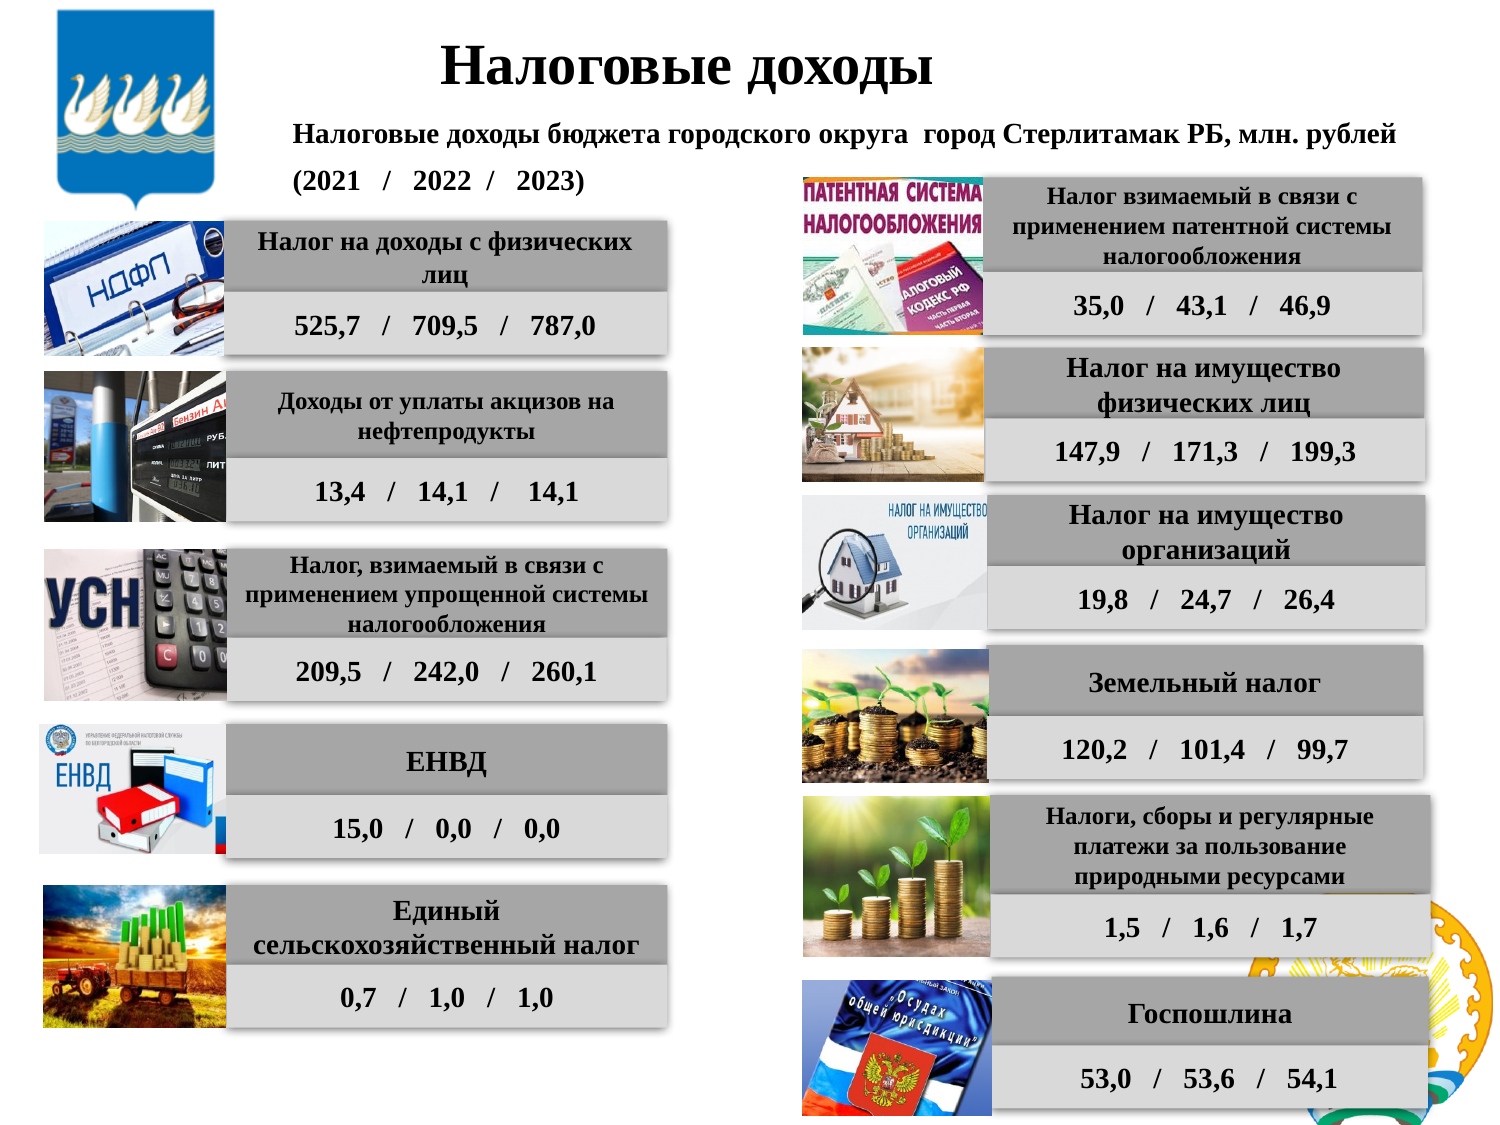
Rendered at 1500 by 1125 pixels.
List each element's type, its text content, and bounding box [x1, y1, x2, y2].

text_box 0,7 / 1,0 / 1,0 [226, 964, 668, 1028]
text_box Налоги, сборы и регулярные платежи за пользование природными ресурсами [989, 795, 1431, 890]
text_box Земельный налог [986, 645, 1424, 711]
picture [44, 0, 224, 356]
picture [803, 177, 983, 335]
text_box Налог на доходы с физических лиц [222, 220, 668, 288]
text_box Налог взимаемый в связи с применением патентной системы налогообложения [983, 177, 1423, 268]
text_box Налог на имущество организаций [987, 495, 1426, 562]
text_box Госпошлина [991, 976, 1244, 1040]
title Налоговые доходы [425, 2, 1075, 110]
picture [802, 649, 989, 783]
text_box Единый сельскохозяйственный налог [226, 885, 668, 961]
list Налоговые доходы бюджета городского округа город Стерлитамак РБ, млн. рублей (2021 / 2022 / 2023) [277, 110, 1426, 165]
picture [39, 724, 226, 854]
text_box 13,4 / 14,1 / 14,1 [226, 458, 668, 522]
text_box 147,9 / 171,3 / 199,3 [985, 418, 1426, 482]
picture [802, 495, 987, 630]
text_box Доходы от уплаты акцизов на нефтепродукты [226, 371, 668, 454]
text_box 120,2 / 101,4 / 99,7 [989, 716, 1424, 780]
text_box ЕНВД [226, 724, 668, 791]
picture [802, 980, 992, 1116]
text_box Налог, взимаемый в связи с применением упрощенной системы налогообложения [226, 548, 668, 634]
picture [43, 885, 226, 1028]
text_box 1,5 / 1,6 / 1,7 [990, 894, 1244, 958]
text_box Налог на имущество физических лиц [984, 347, 1424, 414]
picture [1244, 885, 1493, 1125]
text_box 19,8 / 24,7 / 26,4 [987, 566, 1426, 630]
text_box 209,5 / 242,0 / 260,1 [227, 637, 667, 701]
picture [44, 549, 227, 701]
text_box 35,0 / 43,1 / 46,9 [983, 271, 1423, 335]
text_box 525,7 / 709,5 / 787,0 [224, 291, 668, 355]
text_box 53,0 / 53,6 / 54,1 [992, 1045, 1244, 1109]
text_box 15,0 / 0,0 / 0,0 [225, 795, 668, 859]
picture [803, 796, 990, 957]
picture [44, 371, 226, 522]
picture [802, 347, 984, 482]
